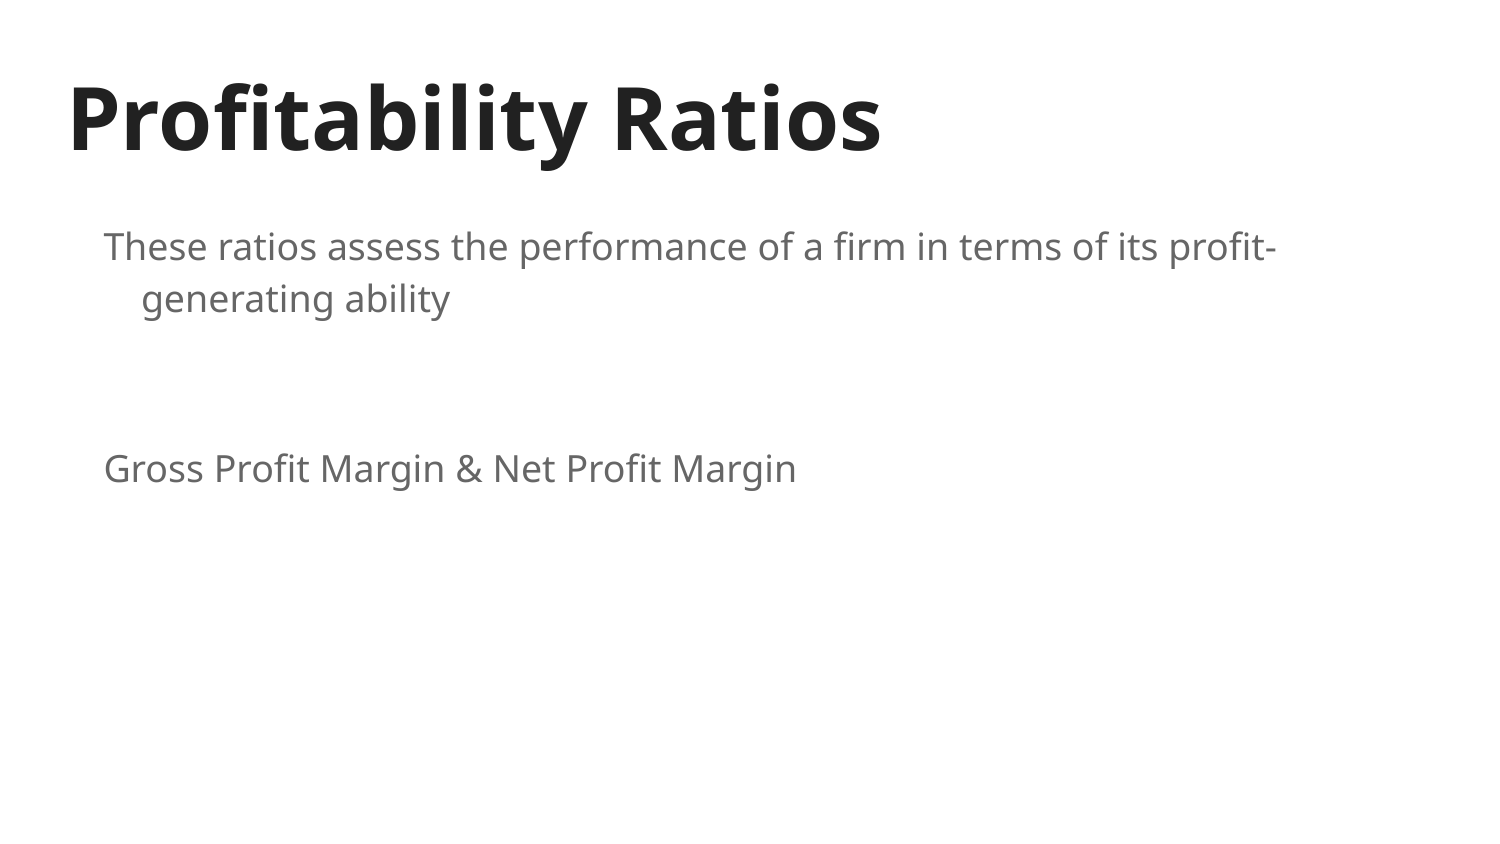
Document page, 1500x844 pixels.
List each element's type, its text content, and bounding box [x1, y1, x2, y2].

title Profitability Ratios [51, 48, 1449, 180]
list These ratios assess the performance of a firm in terms of its profit-generating ability Gross Profit Margin & Net Profit Margin [51, 201, 1449, 750]
